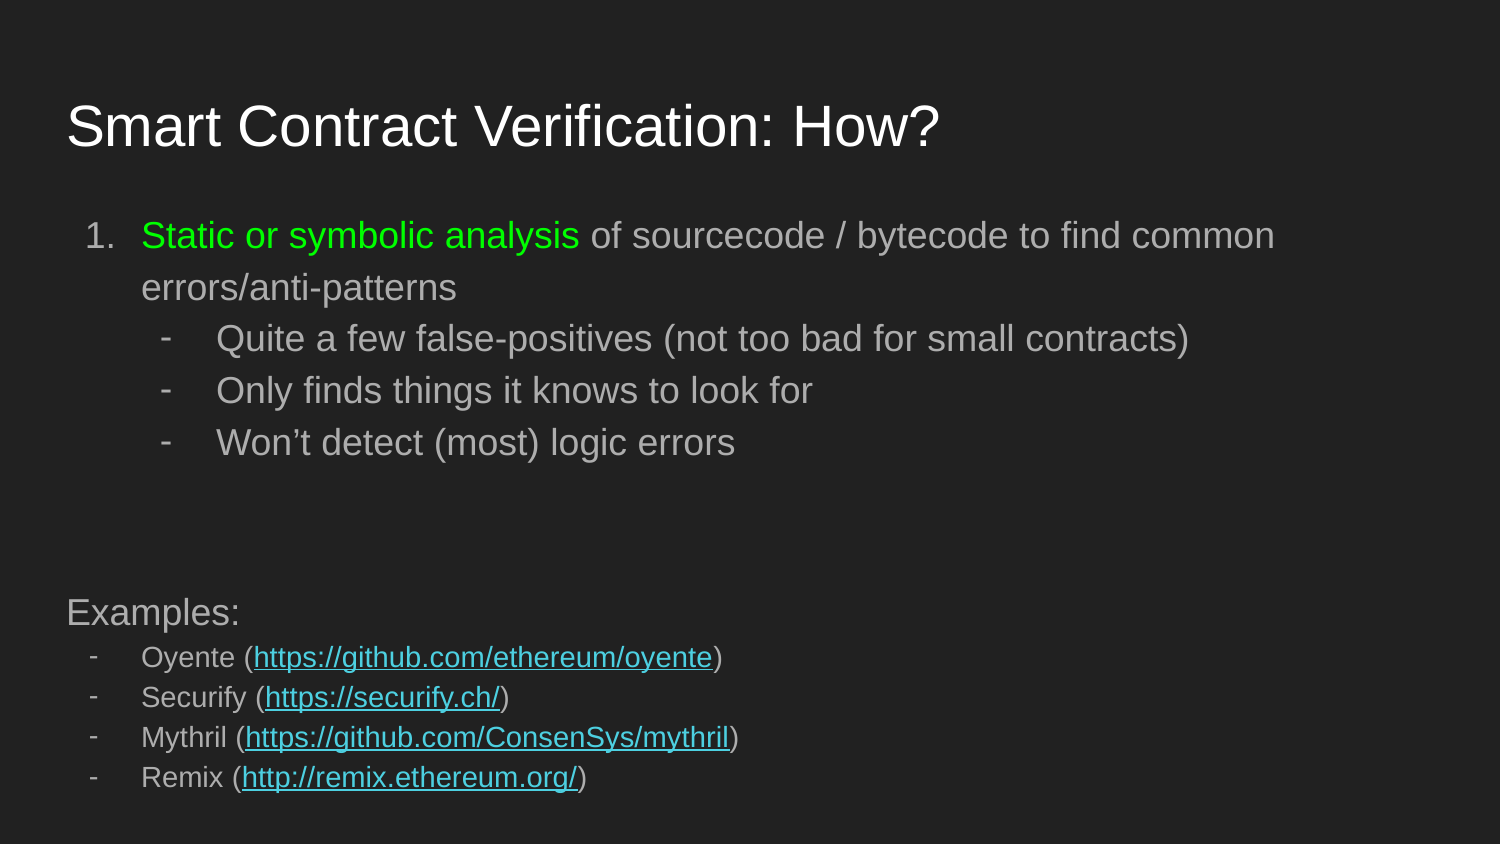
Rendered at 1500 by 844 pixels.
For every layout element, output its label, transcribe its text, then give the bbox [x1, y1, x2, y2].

title Smart Contract Verification: How? [51, 72, 1449, 167]
list Static or symbolic analysis of sourcecode / bytecode to find common errors/anti-patterns Quite a few false-positives (not too bad for small contracts) Only finds things it knows to look for Won’t detect (most) logic errors Examples: Oyente (https://github.com/ethereum/oyente) Securify (https://securify.ch/) Mythril (https://github.com/ConsenSys/mythril) Remix (http://remix.ethereum.org/) [51, 189, 1449, 816]
